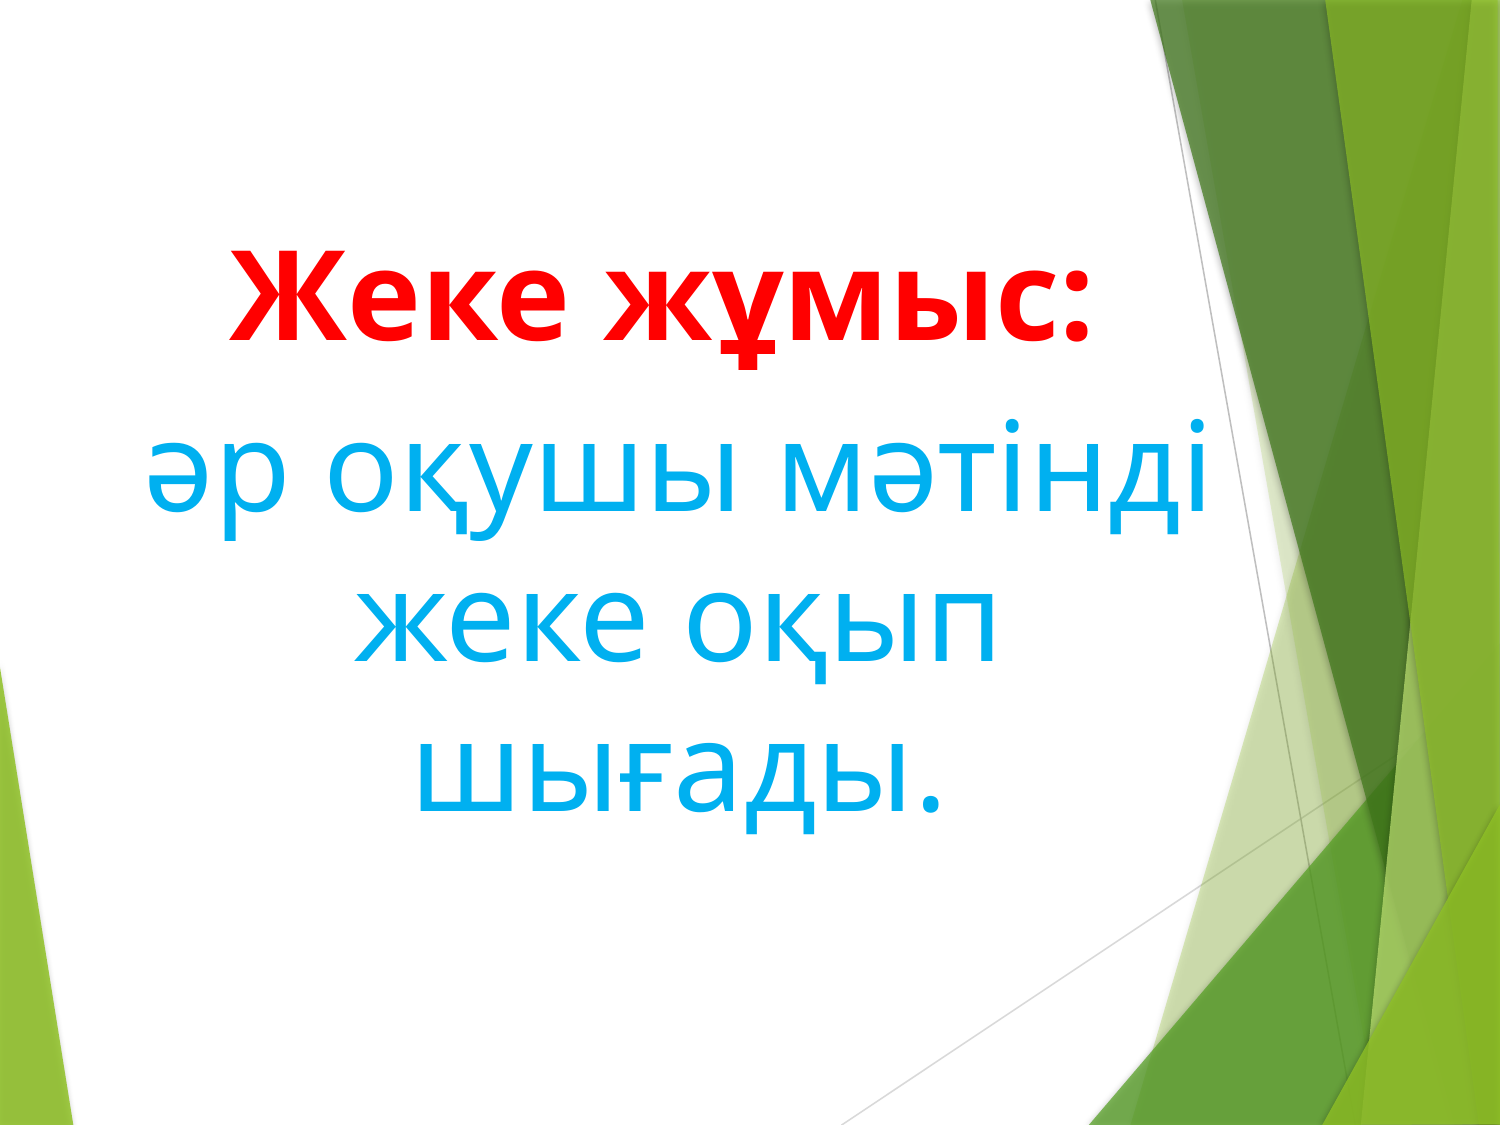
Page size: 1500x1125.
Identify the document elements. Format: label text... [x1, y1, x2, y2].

list Жеке жұмыс: әр оқушы мәтінді жеке оқып шығады. [76, 208, 1282, 929]
